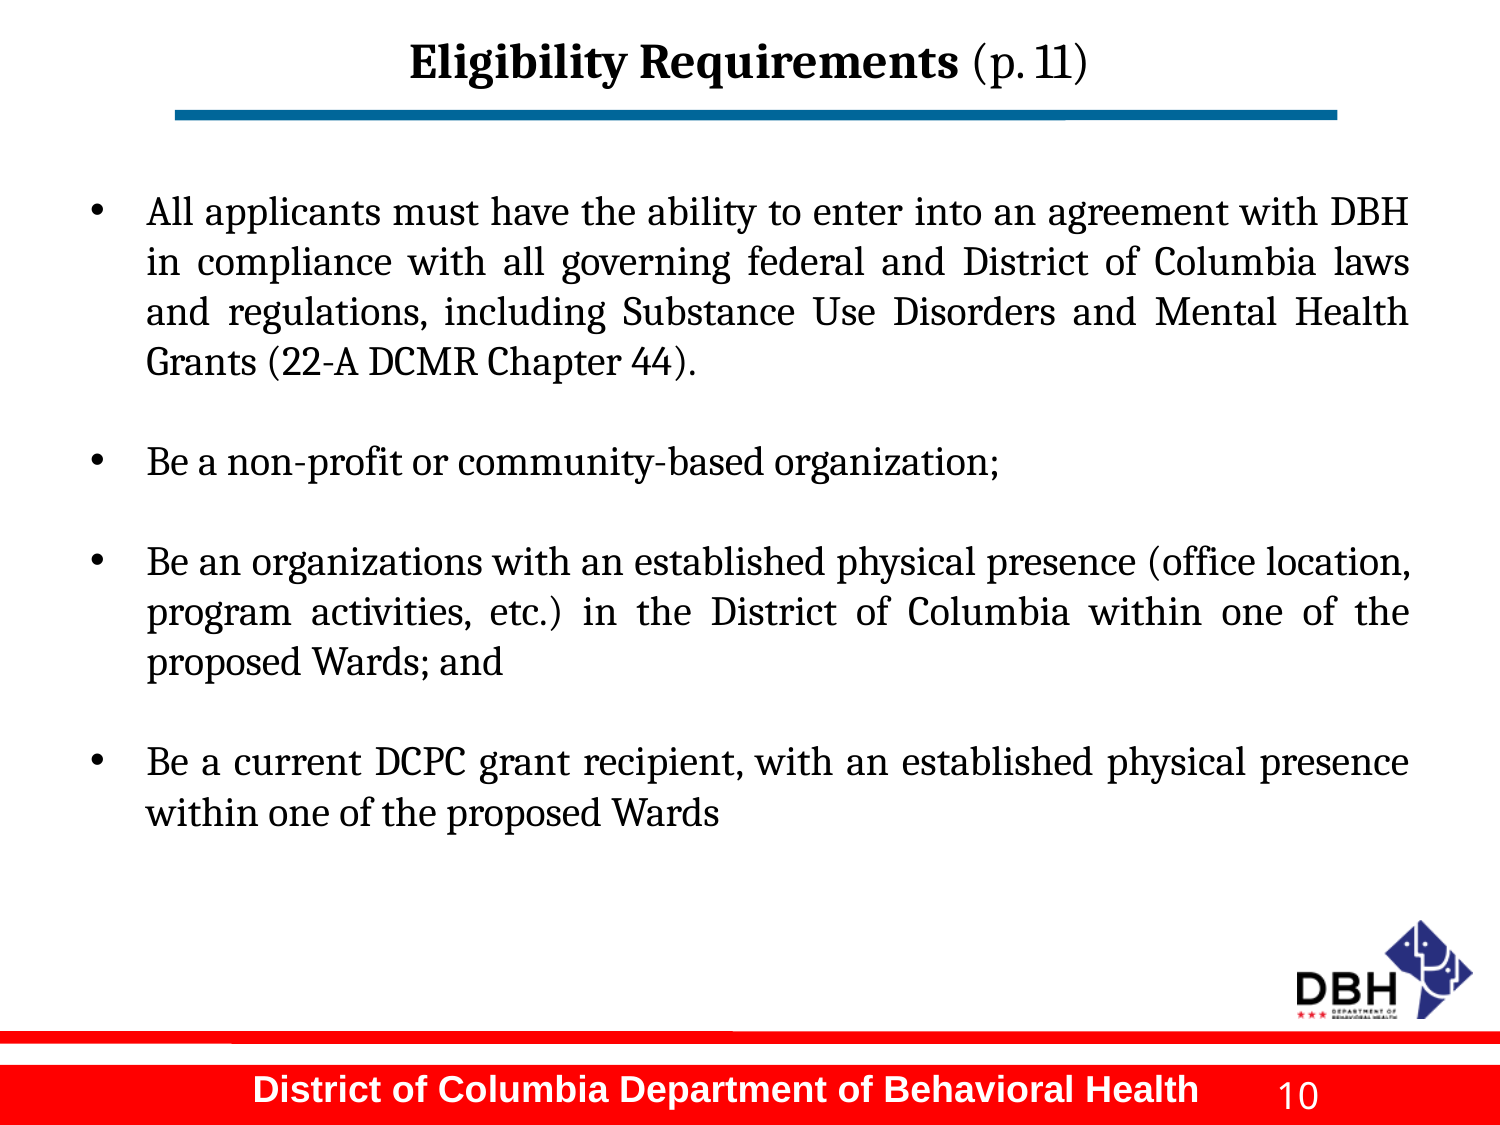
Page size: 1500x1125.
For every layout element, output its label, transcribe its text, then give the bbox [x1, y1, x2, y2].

picture [1297, 920, 1473, 1019]
slide_number 10 [1261, 1064, 1474, 1121]
title Eligibility Requirements (p. 11) [75, 0, 1425, 125]
list All applicants must have the ability to enter into an agreement with DBH in compliance with all governing federal and District of Columbia laws and regulations, including Substance Use Disorders and Mental Health Grants (22-A DCMR Chapter 44). Be a non-profit or community-based organization; Be an organizations with an established physical presence (office location, program activities, etc.) in the District of Columbia within one of the proposed Wards; and Be a current DCPC grant recipient, with an established physical presence within one of the proposed Wards [75, 125, 1425, 963]
